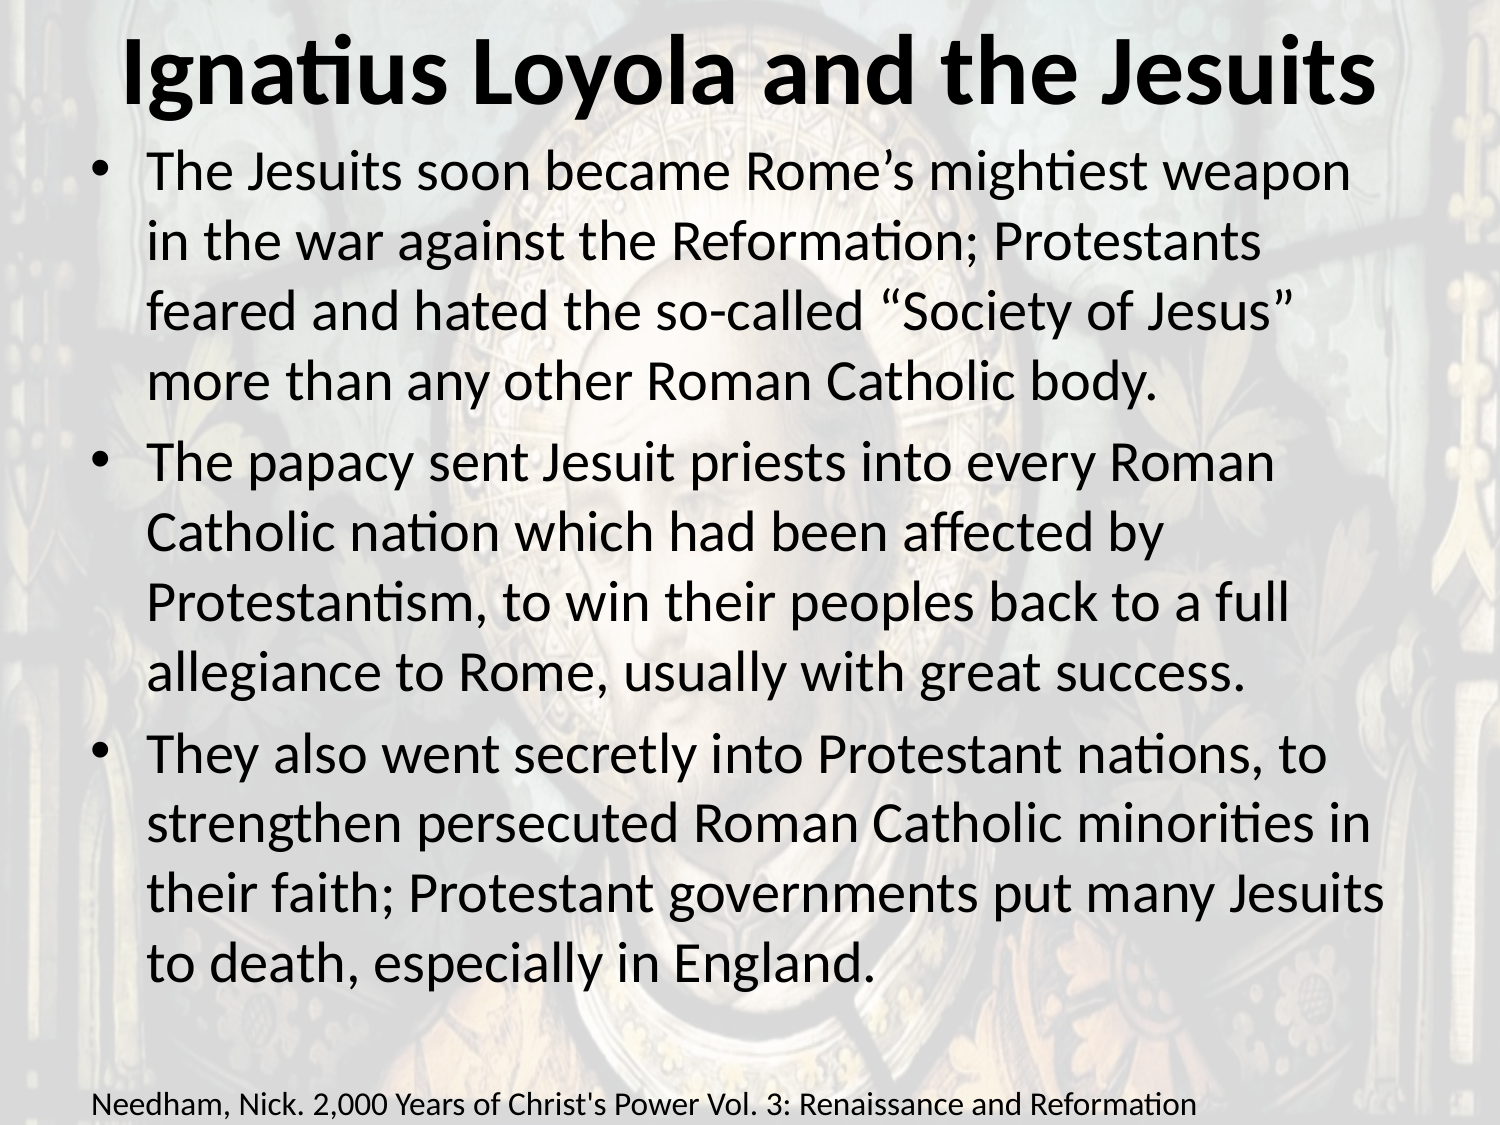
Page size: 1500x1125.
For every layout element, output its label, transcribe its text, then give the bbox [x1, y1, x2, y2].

text_box Needham, Nick. 2,000 Years of Christ's Power Vol. 3: Renaissance and Reformation [76, 1075, 1500, 1125]
list The Jesuits soon became Rome’s mightiest weapon in the war against the Reformation; Protestants feared and hated the so-called “Society of Jesus” more than any other Roman Catholic body. The papacy sent Jesuit priests into every Roman Catholic nation which had been affected by Protestantism, to win their peoples back to a full allegiance to Rome, usually with great success. They also went secretly into Protestant nations, to strengthen persecuted Roman Catholic minorities in their faith; Protestant governments put many Jesuits to death, especially in England. [75, 125, 1425, 1075]
title Ignatius Loyola and the Jesuits [0, 4, 1500, 125]
